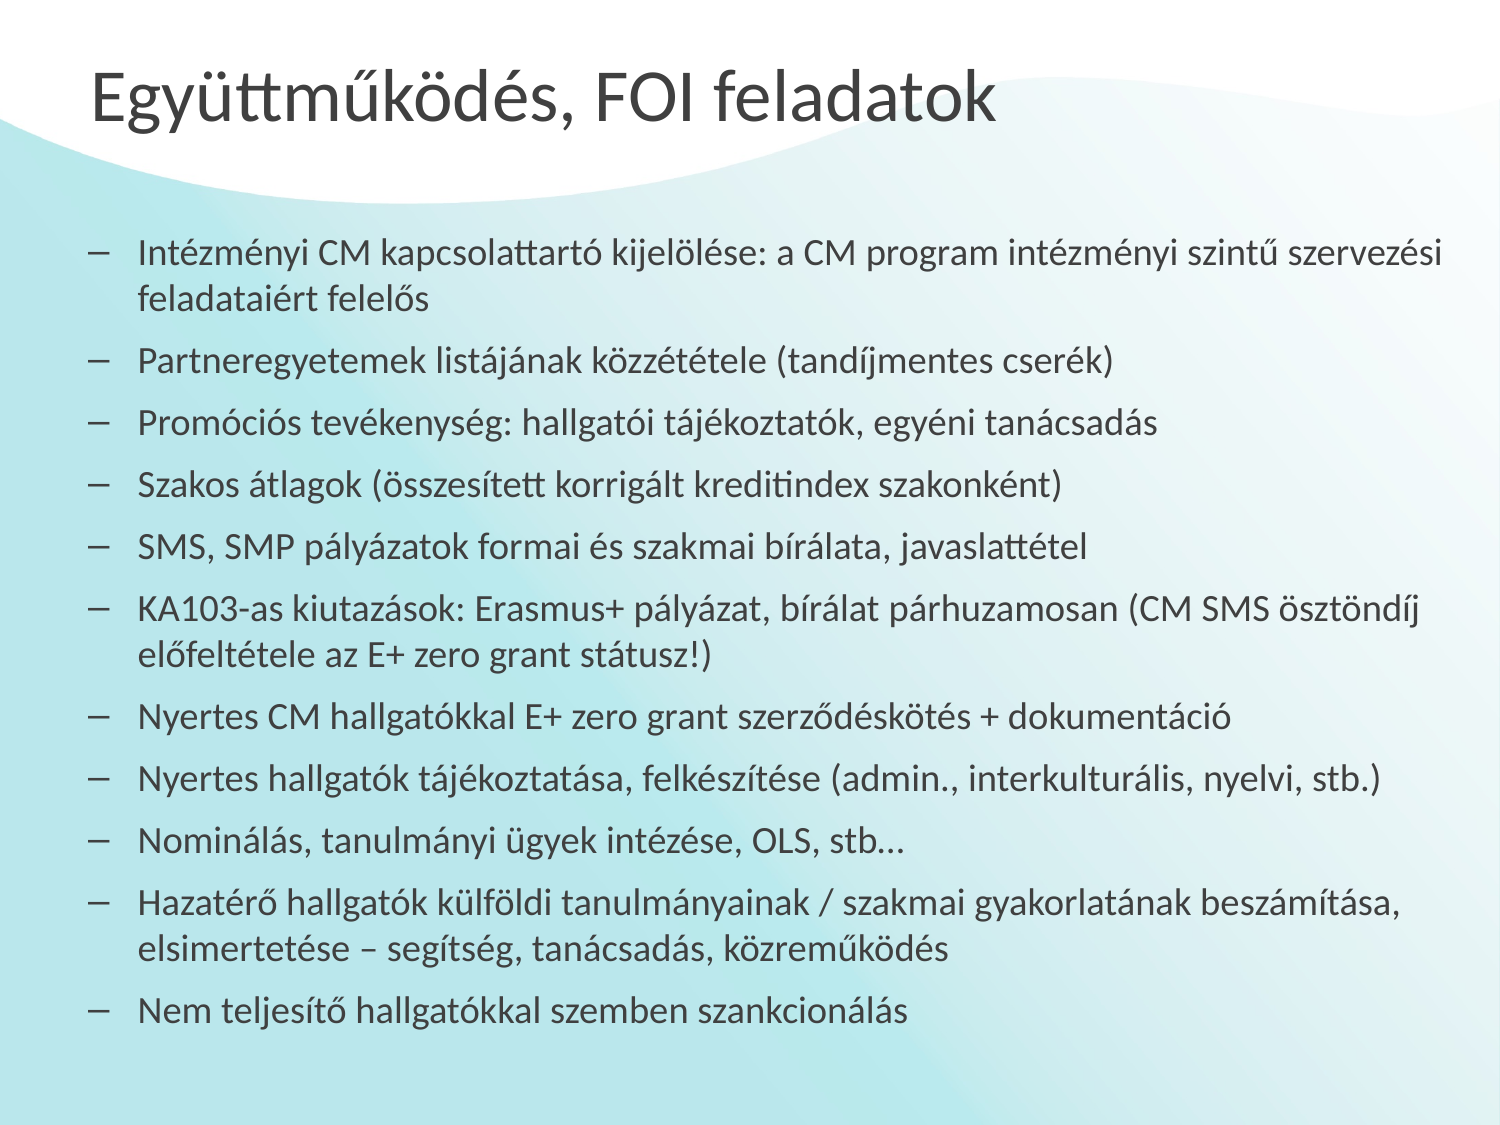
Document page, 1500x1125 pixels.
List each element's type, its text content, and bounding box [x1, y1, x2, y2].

picture [0, 0, 1500, 1125]
title Együttműködés, FOI feladatok [75, 45, 1117, 138]
list Intézményi CM kapcsolattartó kijelölése: a CM program intézményi szintű szervezési feladataiért felelős Partneregyetemek listájának közzététele (tandíjmentes cserék) Promóciós tevékenység: hallgatói tájékoztatók, egyéni tanácsadás Szakos átlagok (összesített korrigált kreditindex szakonként) SMS, SMP pályázatok formai és szakmai bírálata, javaslattétel KA103-as kiutazások: Erasmus+ pályázat, bírálat párhuzamosan (CM SMS ösztöndíj előfeltétele az E+ zero grant státusz!) Nyertes CM hallgatókkal E+ zero grant szerződéskötés + dokumentáció Nyertes hallgatók tájékoztatása, felkészítése (admin., interkulturális, nyelvi, stb.) Nominálás, tanulmányi ügyek intézése, OLS, stb… Hazatérő hallgatók külföldi tanulmányainak / szakmai gyakorlatának beszámítása, elsimertetése – segítség, tanácsadás, közreműködés Nem teljesítő hallgatókkal szemben szankcionálás [0, 219, 1459, 1059]
